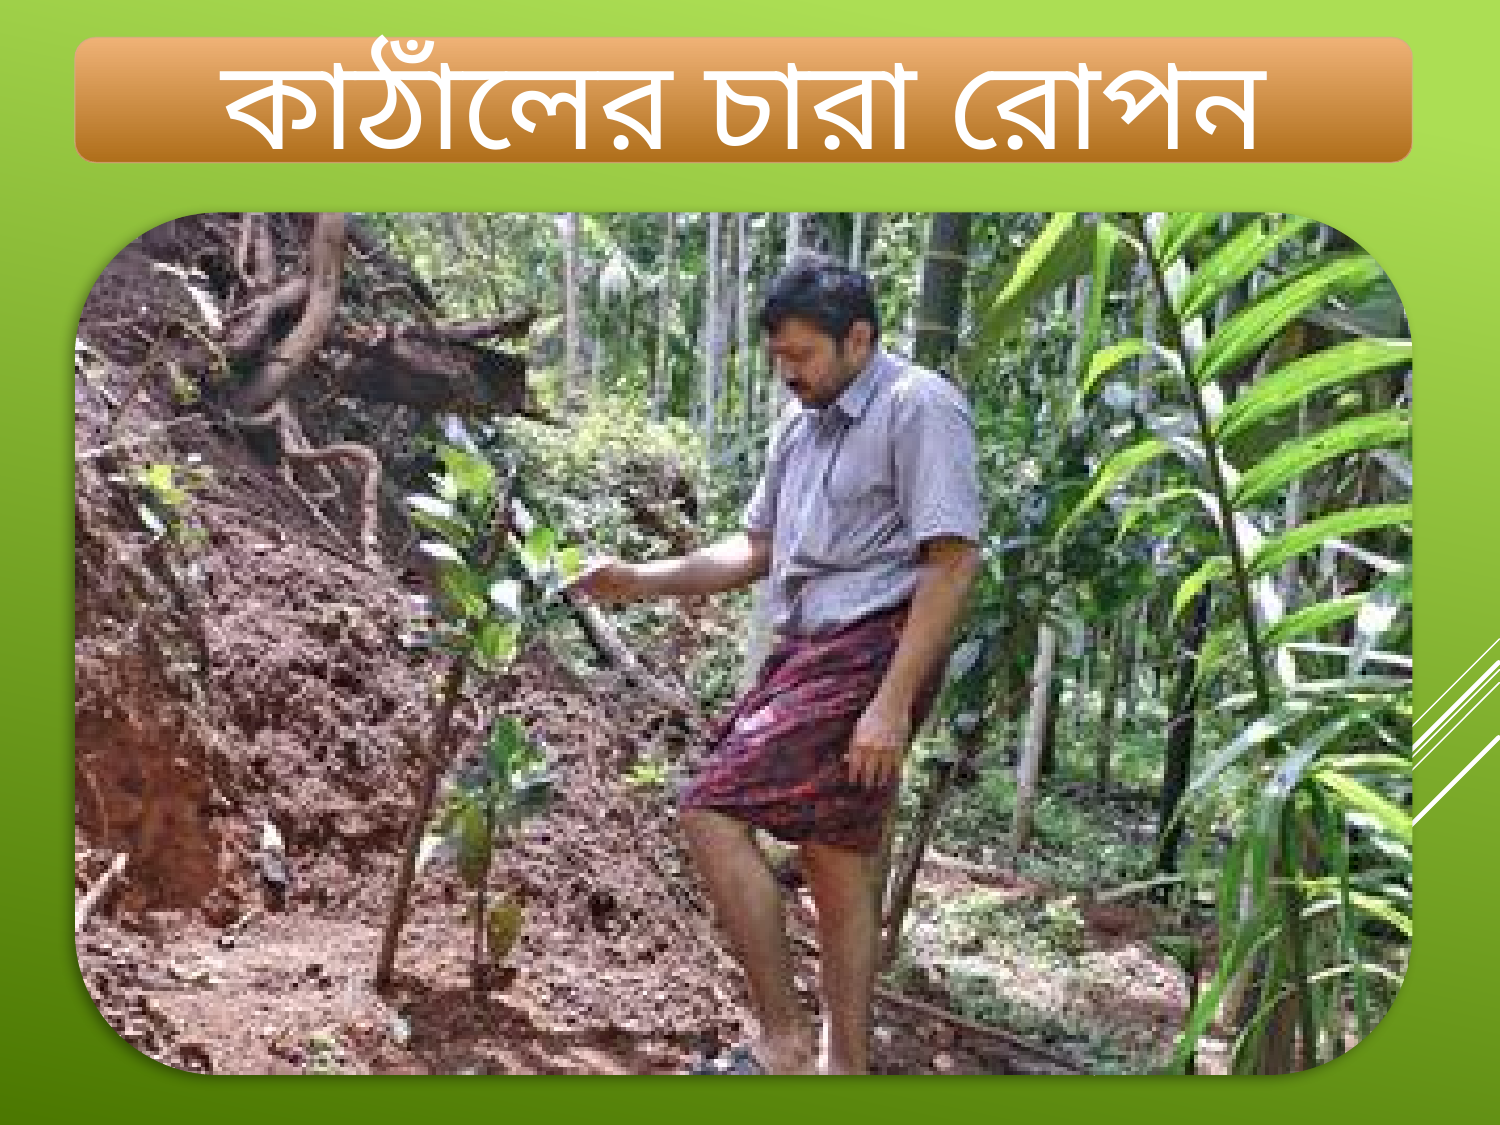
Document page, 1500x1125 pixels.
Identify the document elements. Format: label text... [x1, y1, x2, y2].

text_box কাঠাঁলের চারা রোপন [74, 36, 1414, 164]
picture [74, 212, 1413, 1076]
